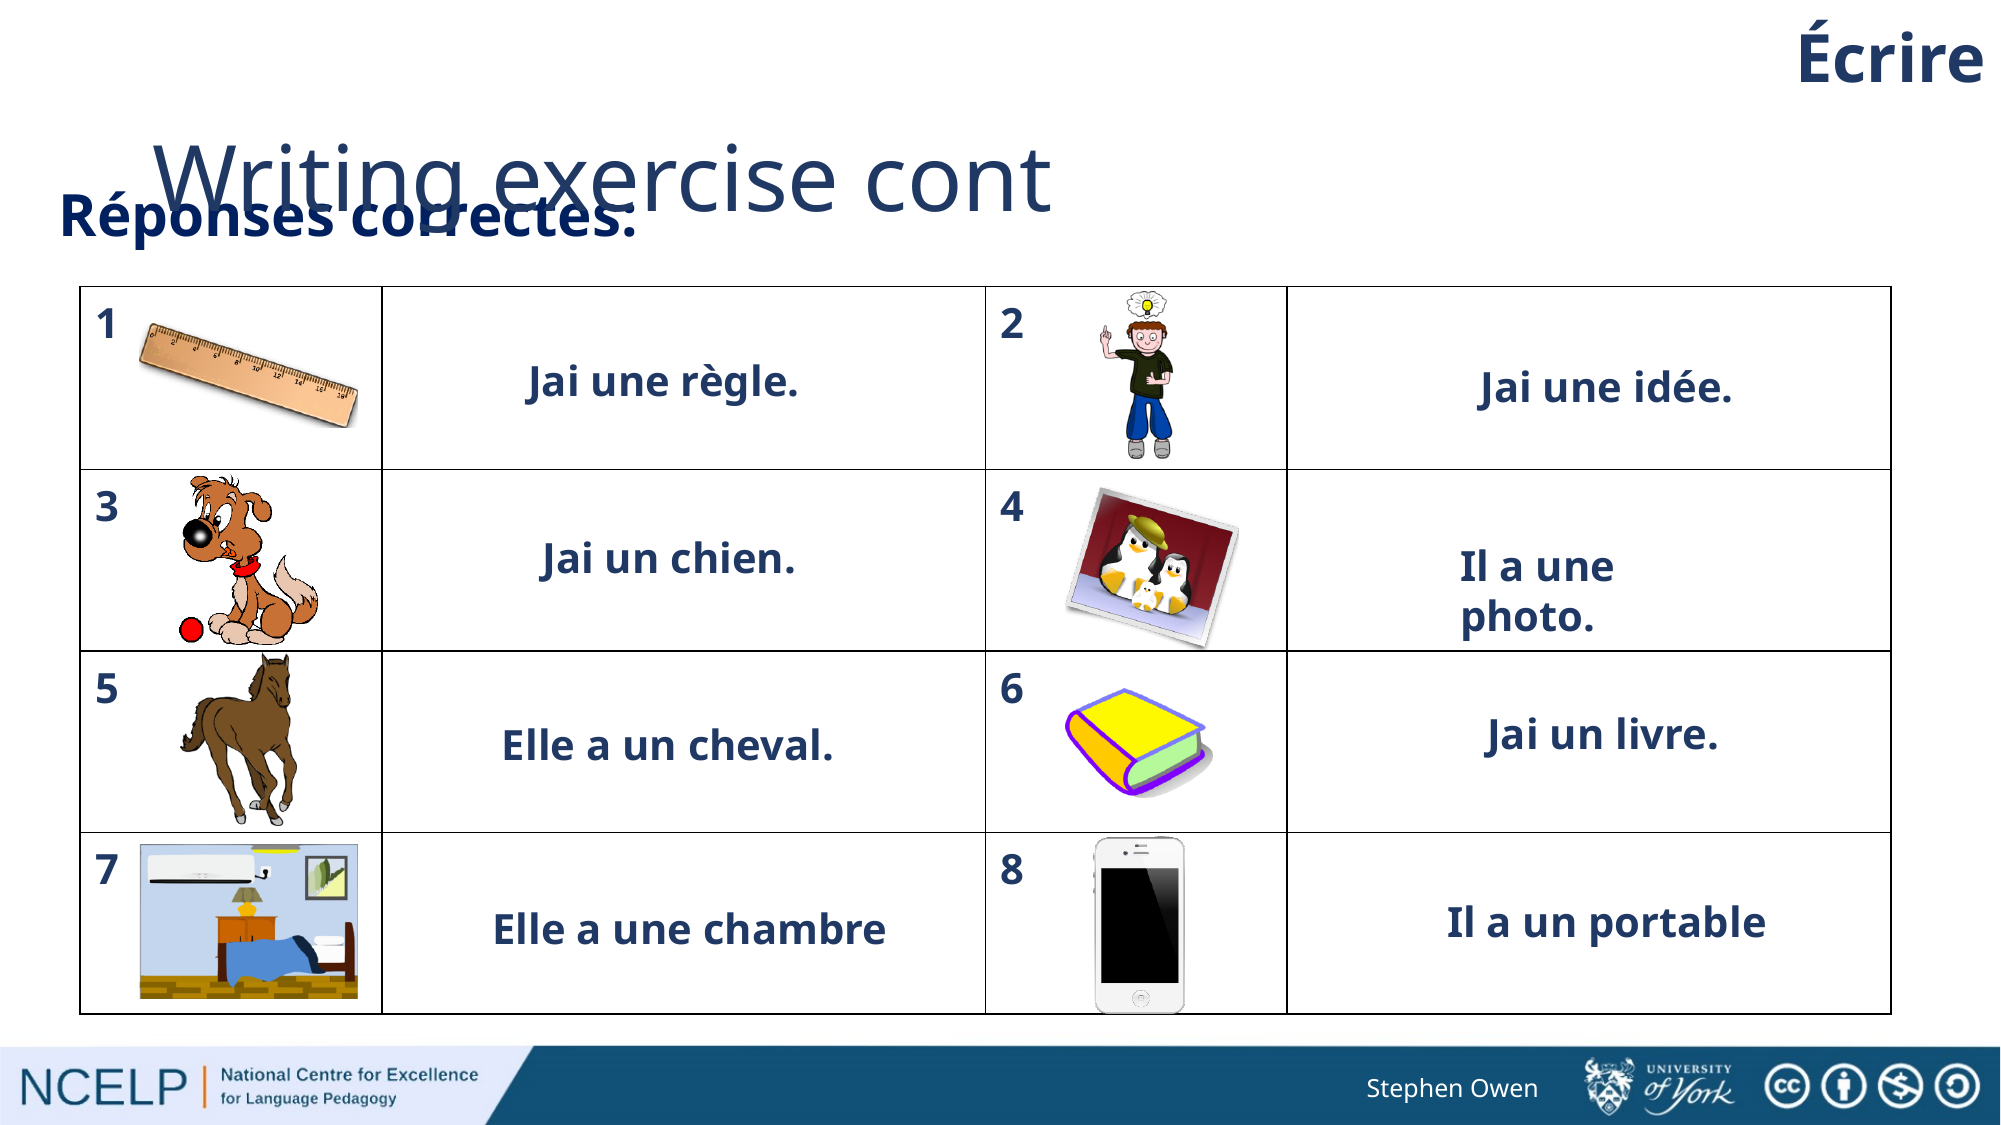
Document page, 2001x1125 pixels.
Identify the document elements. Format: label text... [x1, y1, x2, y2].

picture [0, 0, 2001, 1125]
table_cell [383, 470, 985, 650]
text_box Réponses correctes: [43, 170, 137, 256]
table_cell 7 [81, 833, 381, 1013]
table_header [383, 291, 985, 469]
text_box Elle a un cheval. [487, 711, 899, 776]
table_header 2 [986, 291, 1286, 469]
title Writing exercise cont [137, 72, 1863, 291]
table_cell [1288, 833, 1890, 1013]
text_box Stephen Owen [1351, 1065, 1678, 1110]
text_box Jai un chien. [527, 524, 850, 590]
text_box Il a un portable [1432, 888, 1822, 954]
text_box Écrire [1780, 8, 2000, 104]
text_box Jai un livre. [1472, 700, 1795, 765]
table_cell 6 [986, 652, 1286, 832]
table_cell 8 [986, 833, 1286, 1013]
table_cell 4 [986, 470, 1286, 650]
table_cell [383, 652, 985, 832]
table_cell [1288, 470, 1890, 650]
text_box Jai une idée. [1465, 353, 1789, 418]
text_box Il a une photo. [1445, 532, 1768, 648]
table_cell 5 [81, 652, 381, 832]
table_cell 3 [81, 470, 381, 650]
table_cell [383, 833, 985, 1013]
table_header 1 [81, 287, 381, 469]
text_box Elle a une chambre [477, 895, 909, 960]
table_cell [1288, 652, 1890, 832]
table_header [1288, 287, 1890, 469]
text_box Jai une règle. [513, 347, 836, 412]
